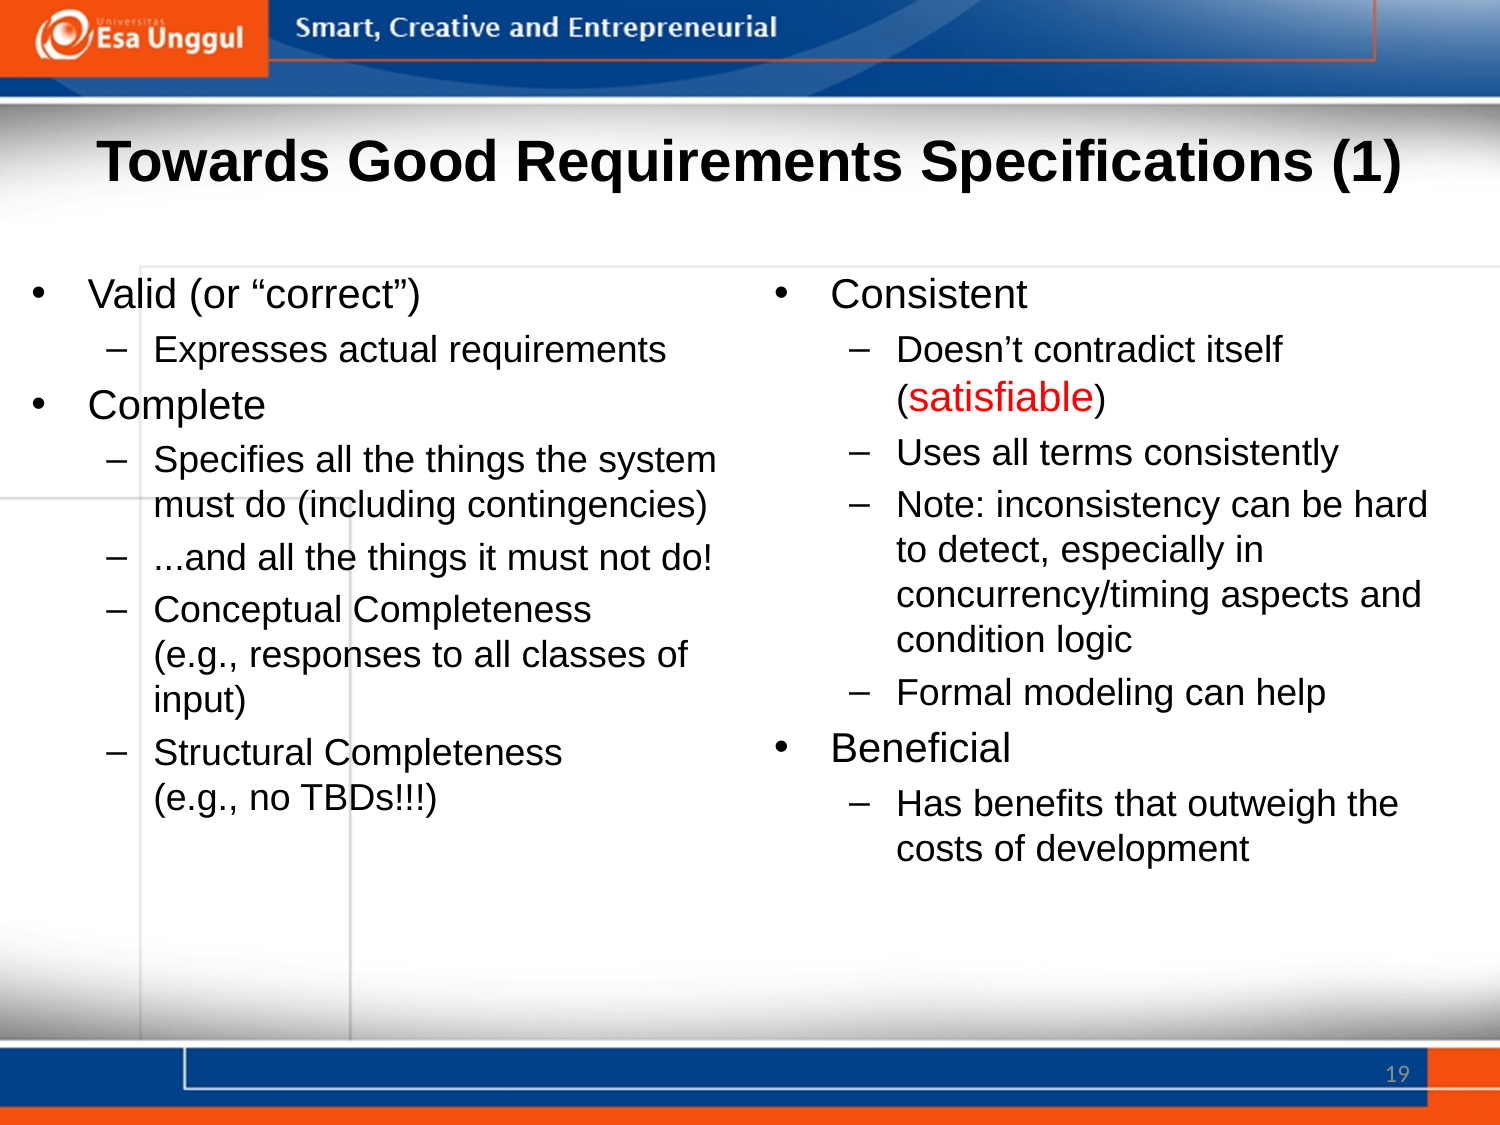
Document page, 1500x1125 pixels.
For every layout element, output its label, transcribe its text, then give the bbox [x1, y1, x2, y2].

picture [0, 0, 1500, 1125]
title Towards Good Requirements Specifications (1) [19, 107, 1481, 208]
text_box Consistent Doesn’t contradict itself (satisfiable) Uses all terms consistently Note: inconsistency can be hard to detect, especially in concurrency/timing aspects and condition logic Formal modeling can help Beneficial Has benefits that outweigh the costs of development [759, 259, 1478, 914]
text_box Valid (or “correct”) Expresses actual requirements Complete Specifies all the things the system must do (including contingencies) ...and all the things it must not do! Conceptual Completeness (e.g., responses to all classes of input) Structural Completeness (e.g., no TBDs!!!) [16, 259, 735, 926]
slide_number 19 [1074, 1042, 1425, 1103]
